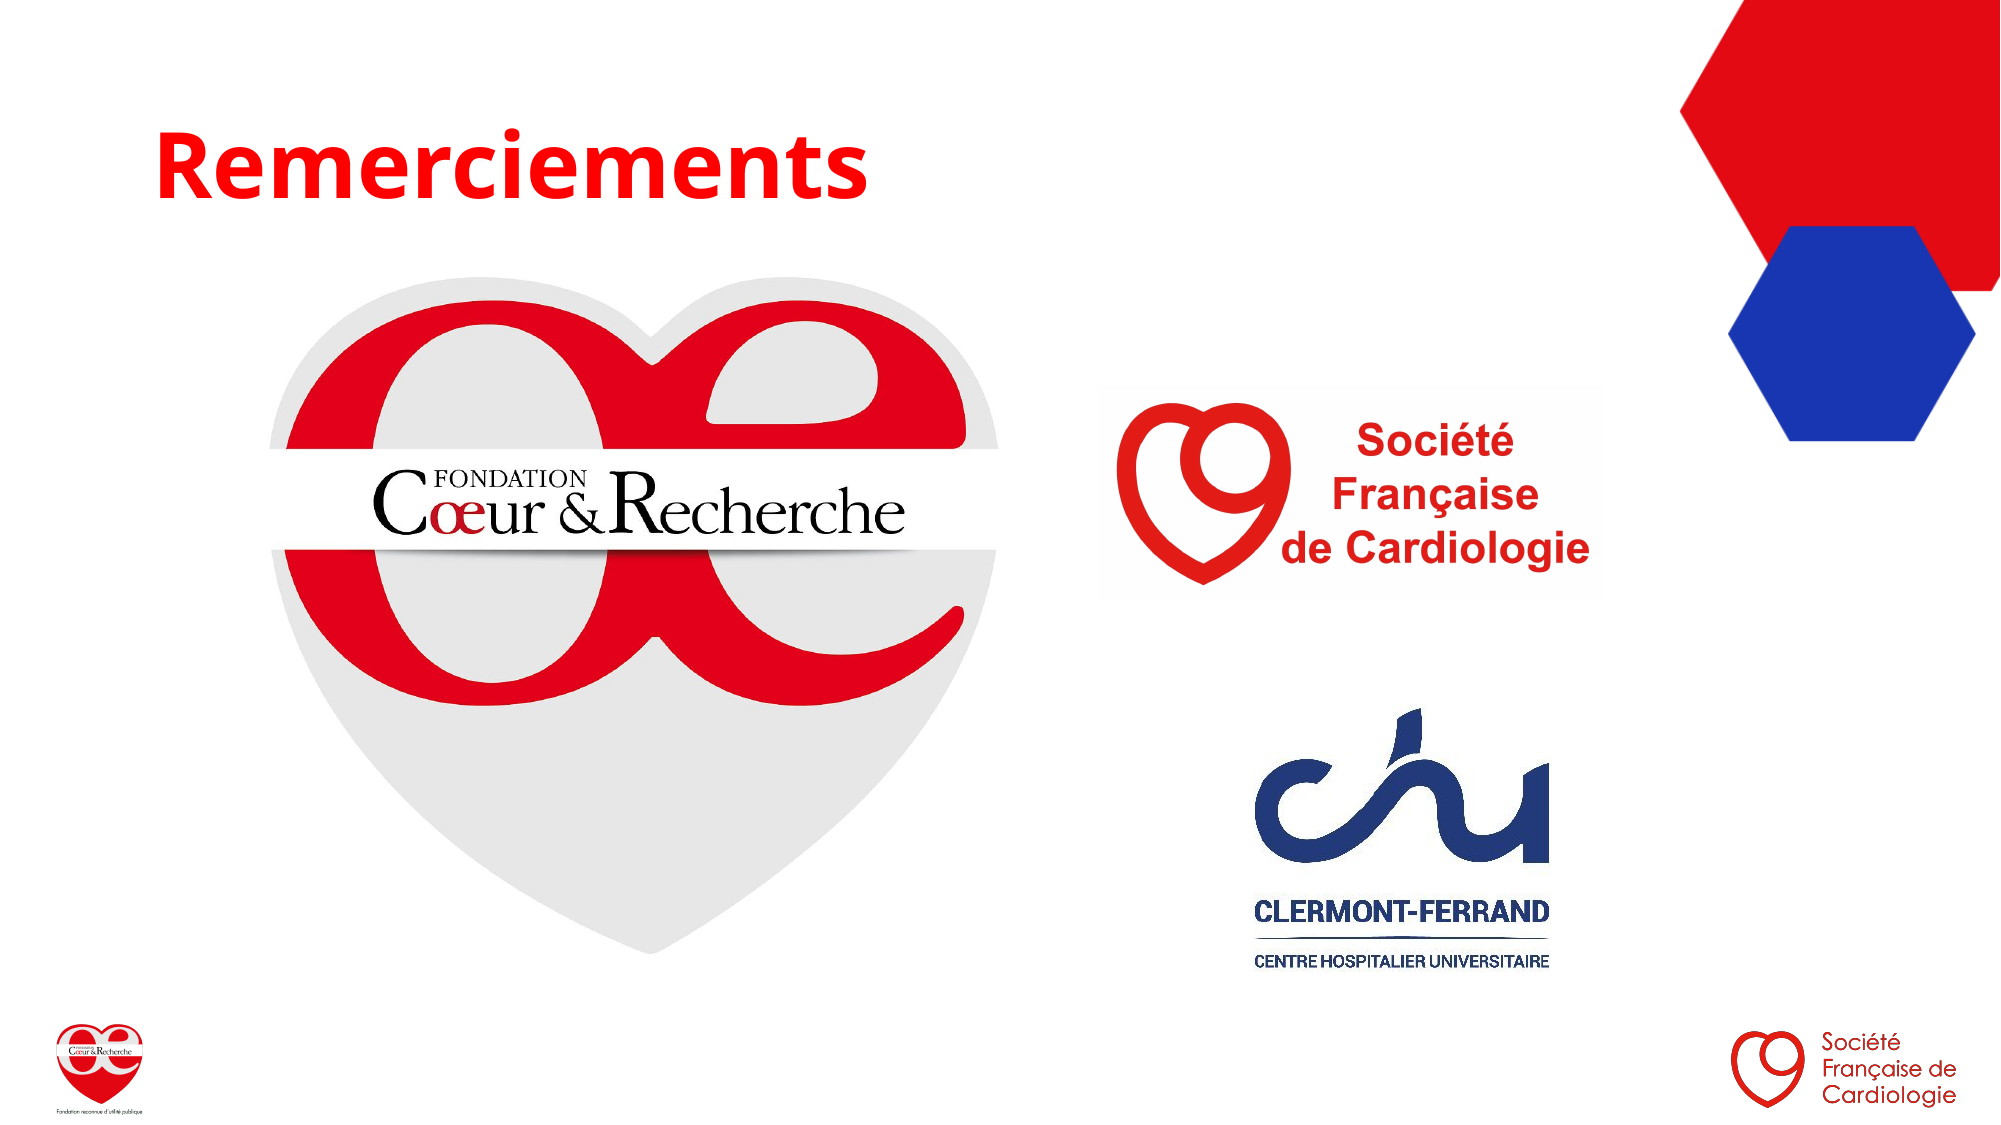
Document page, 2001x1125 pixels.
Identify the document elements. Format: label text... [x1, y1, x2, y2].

title Remerciements [137, 59, 1863, 278]
picture [0, 0, 2000, 1125]
